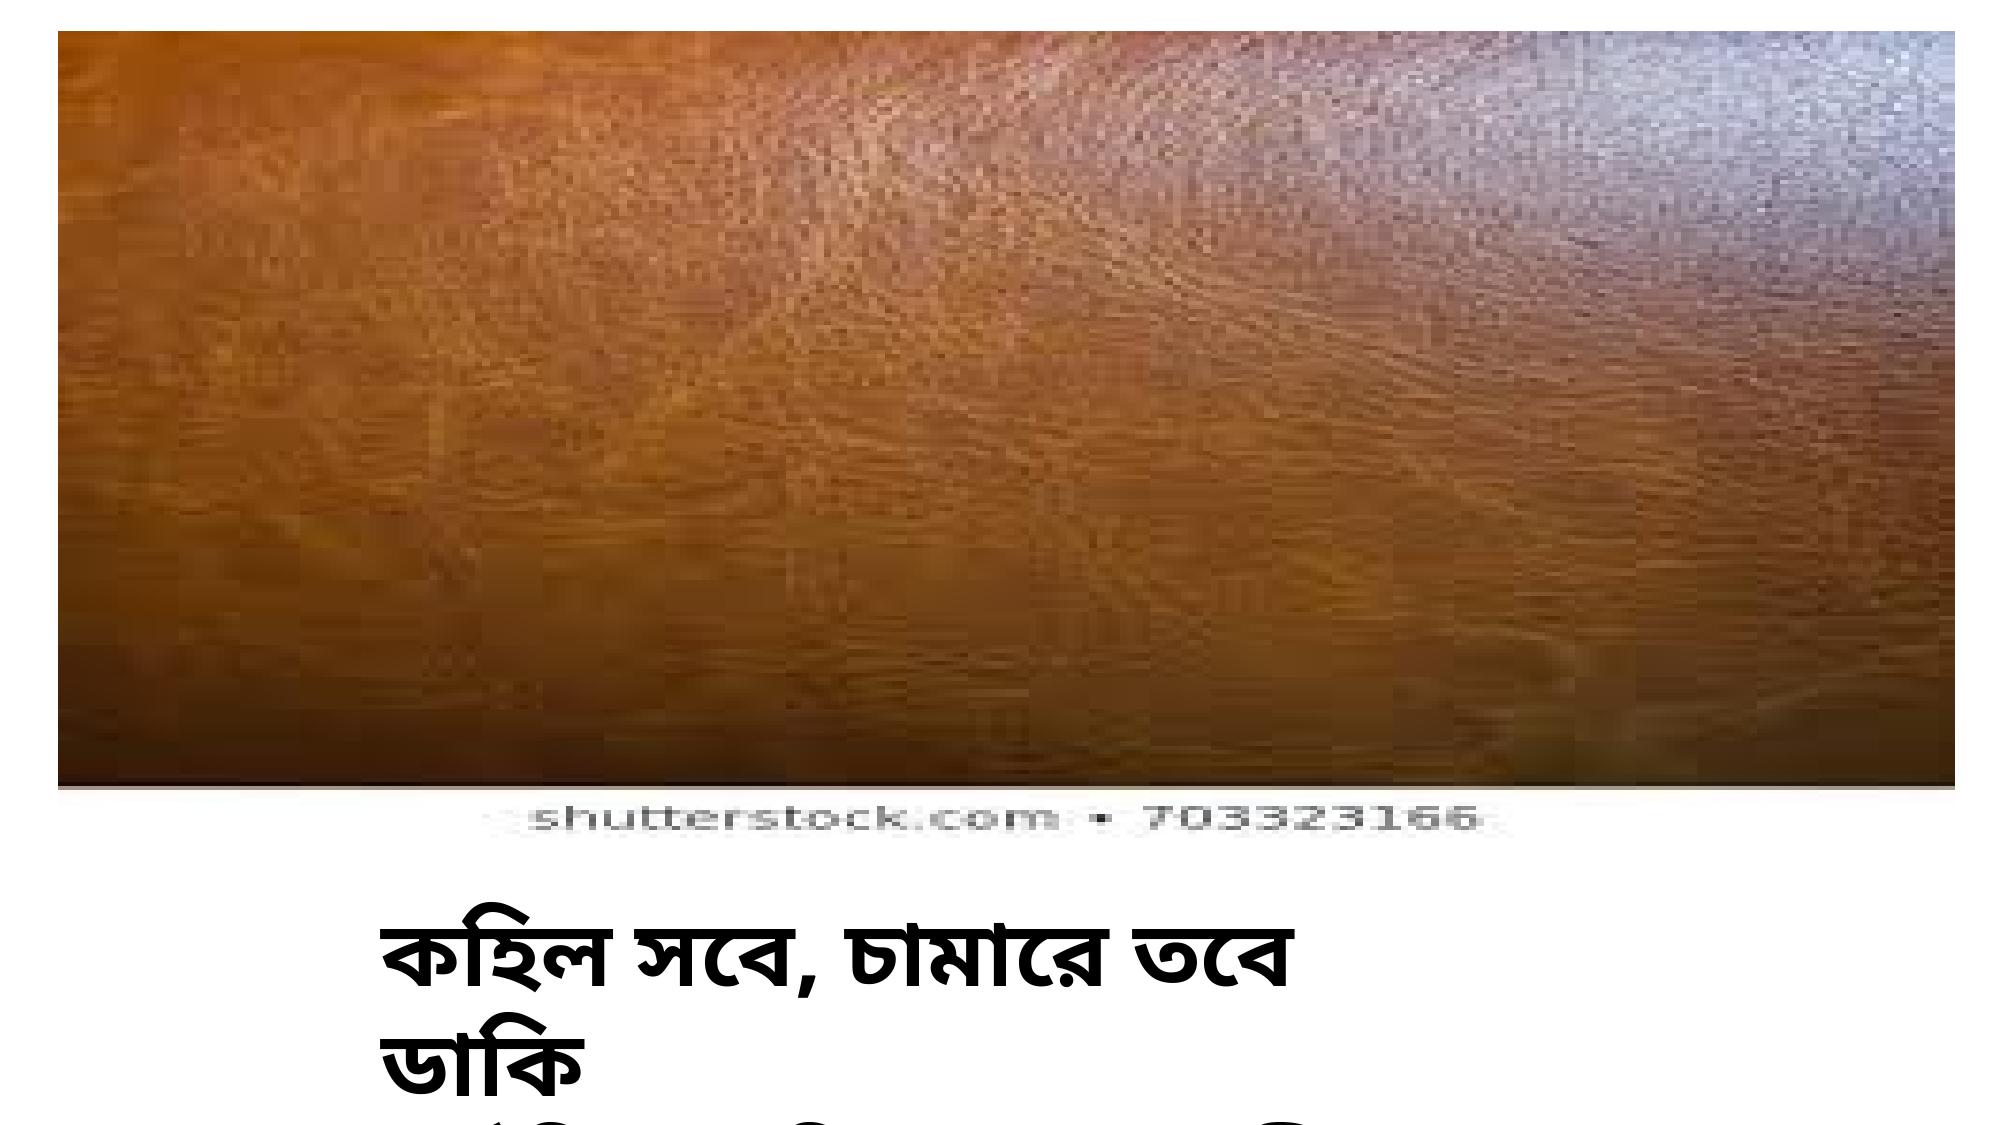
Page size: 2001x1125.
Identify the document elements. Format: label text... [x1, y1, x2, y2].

text_box কহিল সবে, চামারে তবে ডাকি চর্ম দিয়া মুড়িয়া দাও পৃথ্বী [367, 887, 1350, 1125]
picture [58, 31, 1955, 867]
